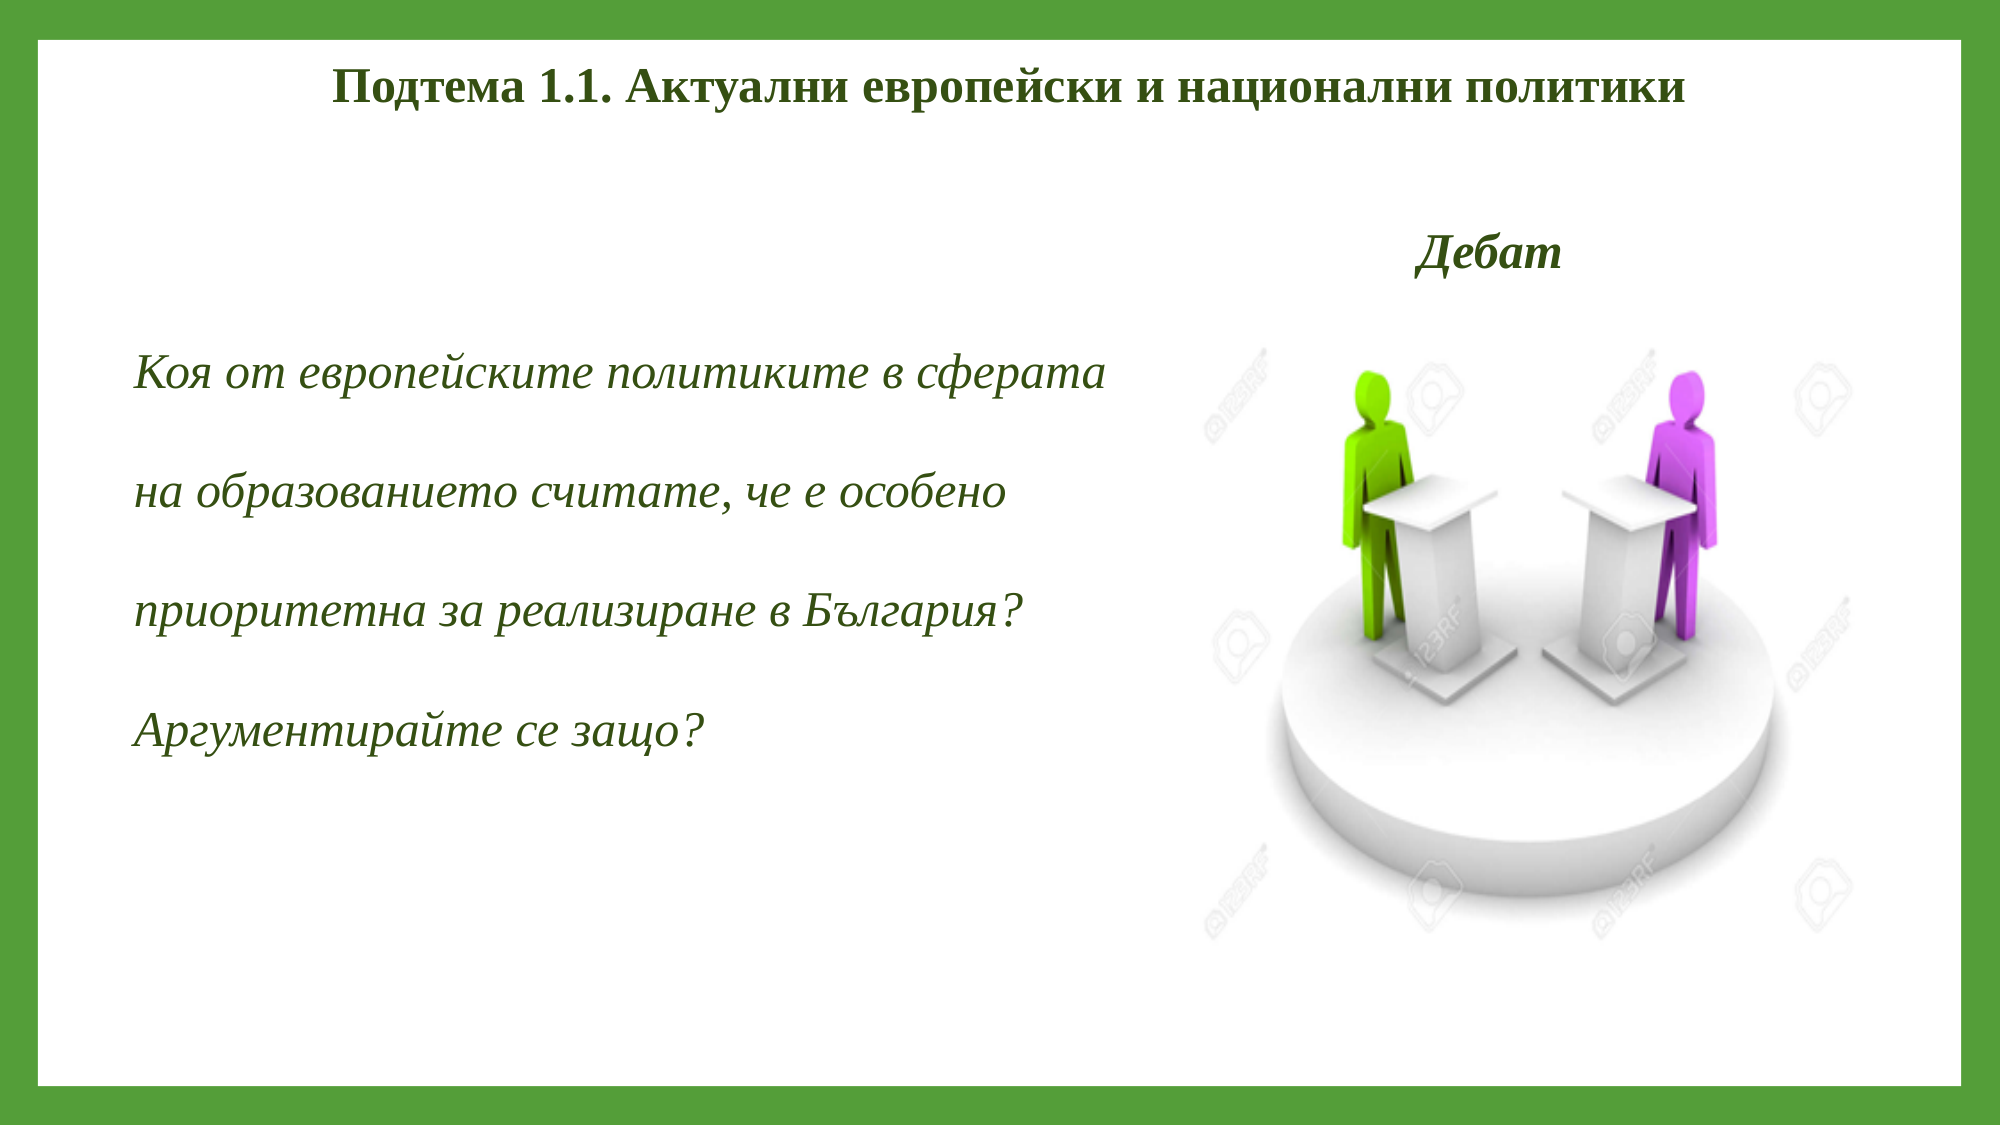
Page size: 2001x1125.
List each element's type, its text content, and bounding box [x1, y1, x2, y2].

list Подтема 1.1. Актуални европейски и национални политики Дебат Коя от европейските политиките в сферата на образованието считате, че е особено приоритетна за реализиране в България? Аргументирайте се защо? [61, 51, 1950, 1104]
picture [1185, 328, 1872, 986]
